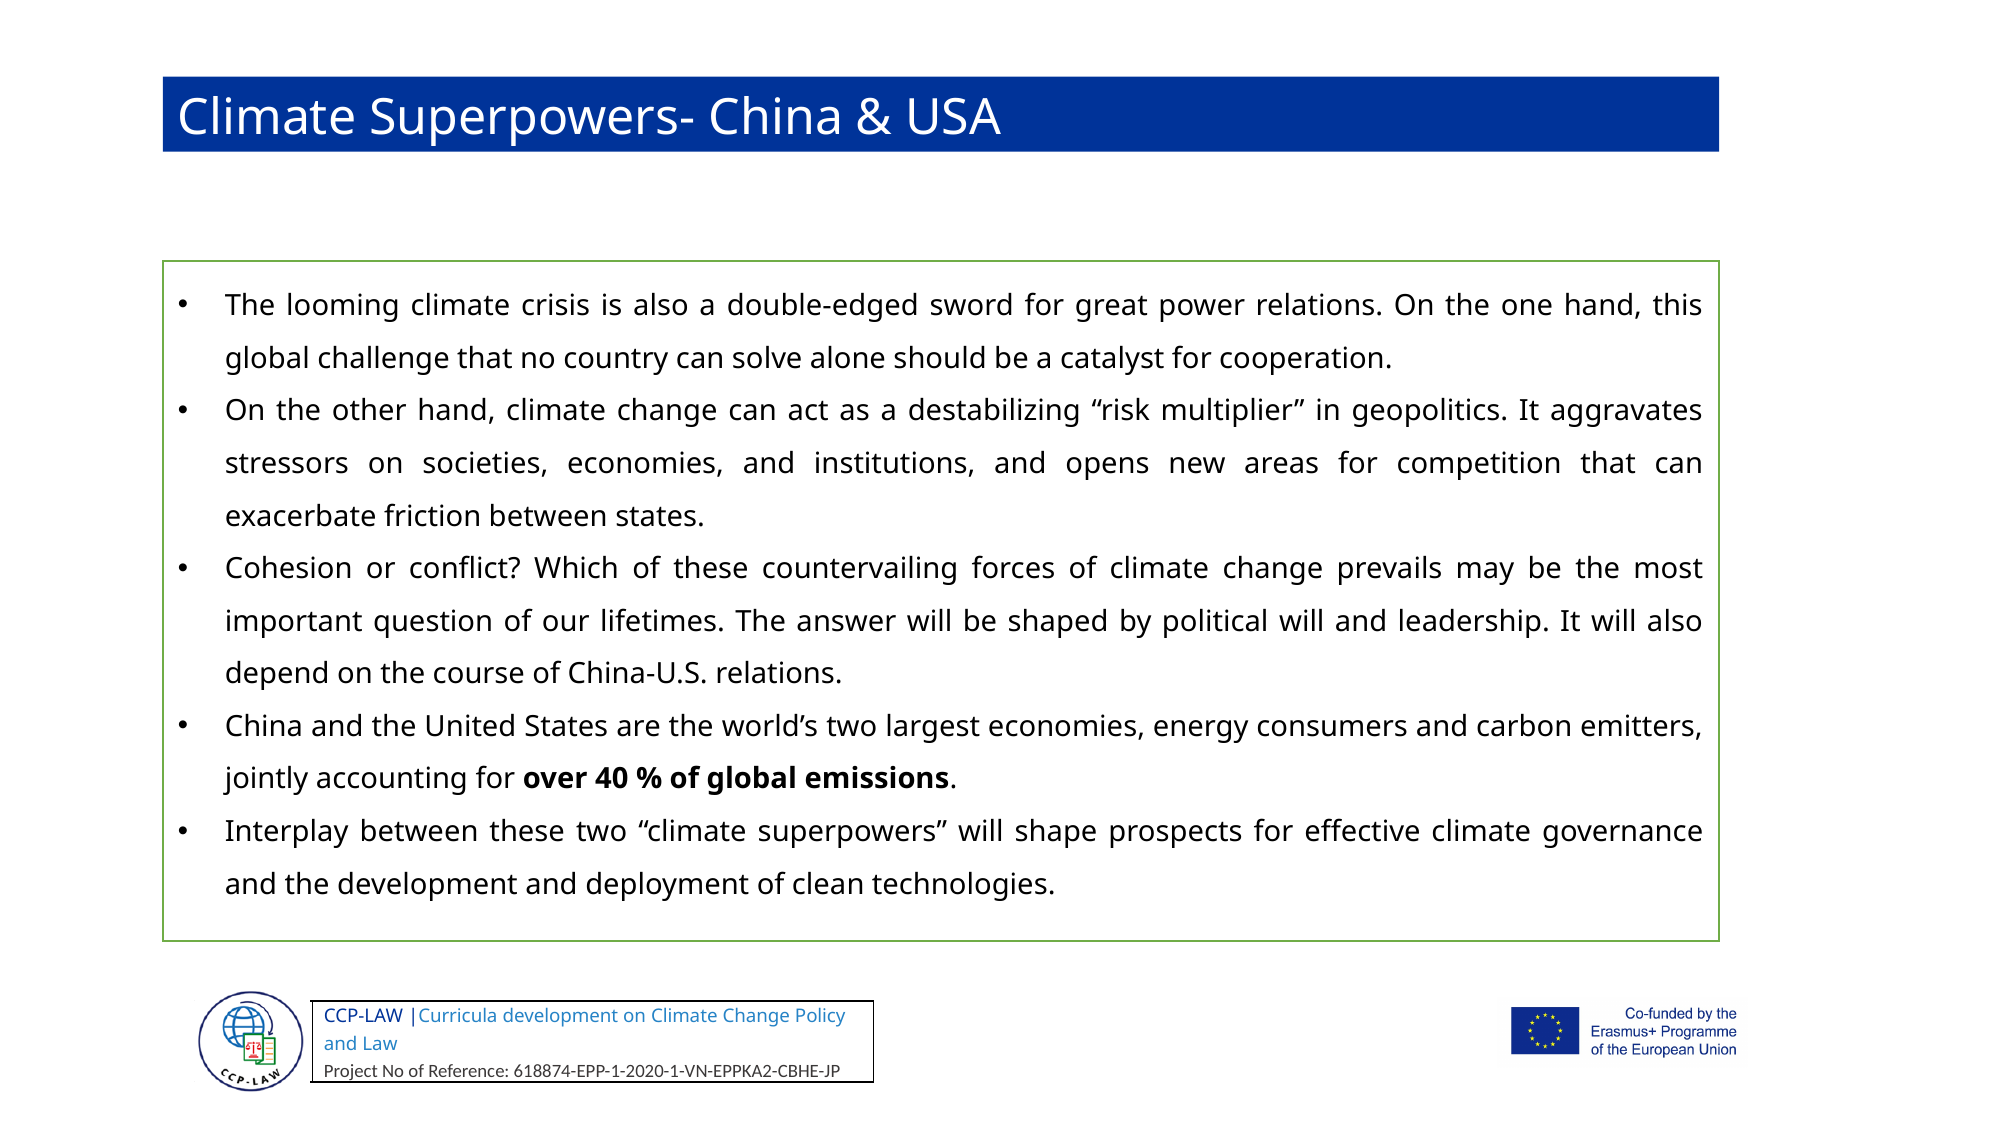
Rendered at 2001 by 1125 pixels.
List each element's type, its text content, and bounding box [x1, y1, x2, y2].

text_box The looming climate crisis is also a double-edged sword for great power relations. On the one hand, this global challenge that no country can solve alone should be a catalyst for cooperation. On the other hand, climate change can act as a destabilizing “risk multiplier” in geopolitics. It aggravates stressors on societies, economies, and institutions, and opens new areas for competition that can exacerbate friction between states. Cohesion or conflict? Which of these countervailing forces of climate change prevails may be the most important question of our lifetimes. The answer will be shaped by political will and leadership. It will also depend on the course of China-U.S. relations. China and the United States are the world’s two largest economies, energy consumers and carbon emitters, jointly accounting for over 40 % of global emissions. Interplay between these two “climate superpowers” will shape prospects for effective climate governance and the development and deployment of clean technologies. [162, 261, 1720, 942]
picture [1497, 997, 1748, 1068]
text_box Climate Superpowers- China & USA [162, 76, 1720, 152]
picture [195, 984, 310, 1095]
